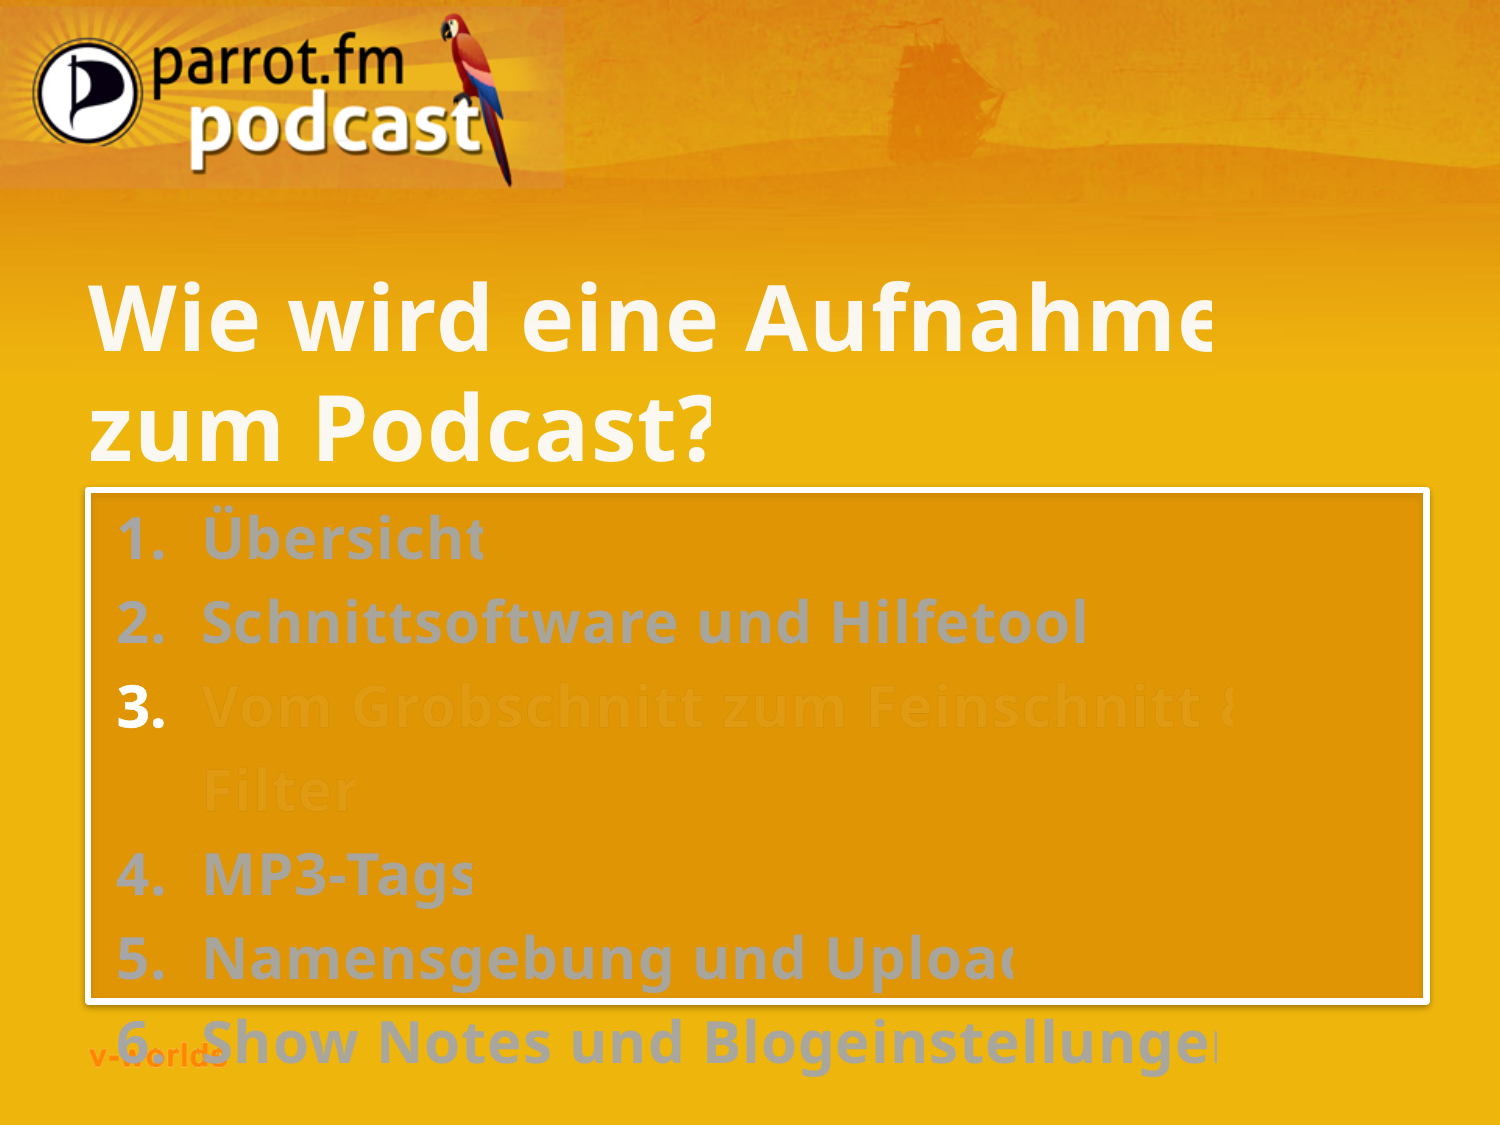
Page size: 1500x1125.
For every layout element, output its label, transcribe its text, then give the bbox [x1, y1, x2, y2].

text_box [85, 490, 101, 1005]
picture [0, 0, 1500, 1125]
text_box Übersicht Schnittsoftware und Hilfetools Vom Grobschnitt zum Feinschnitt & Filter MP3-Tags Namensgebung und Upload Show Notes und Blogeinstellungen [101, 479, 1427, 1083]
title Wie wird eine Aufnahme zum Podcast? [73, 249, 1436, 490]
